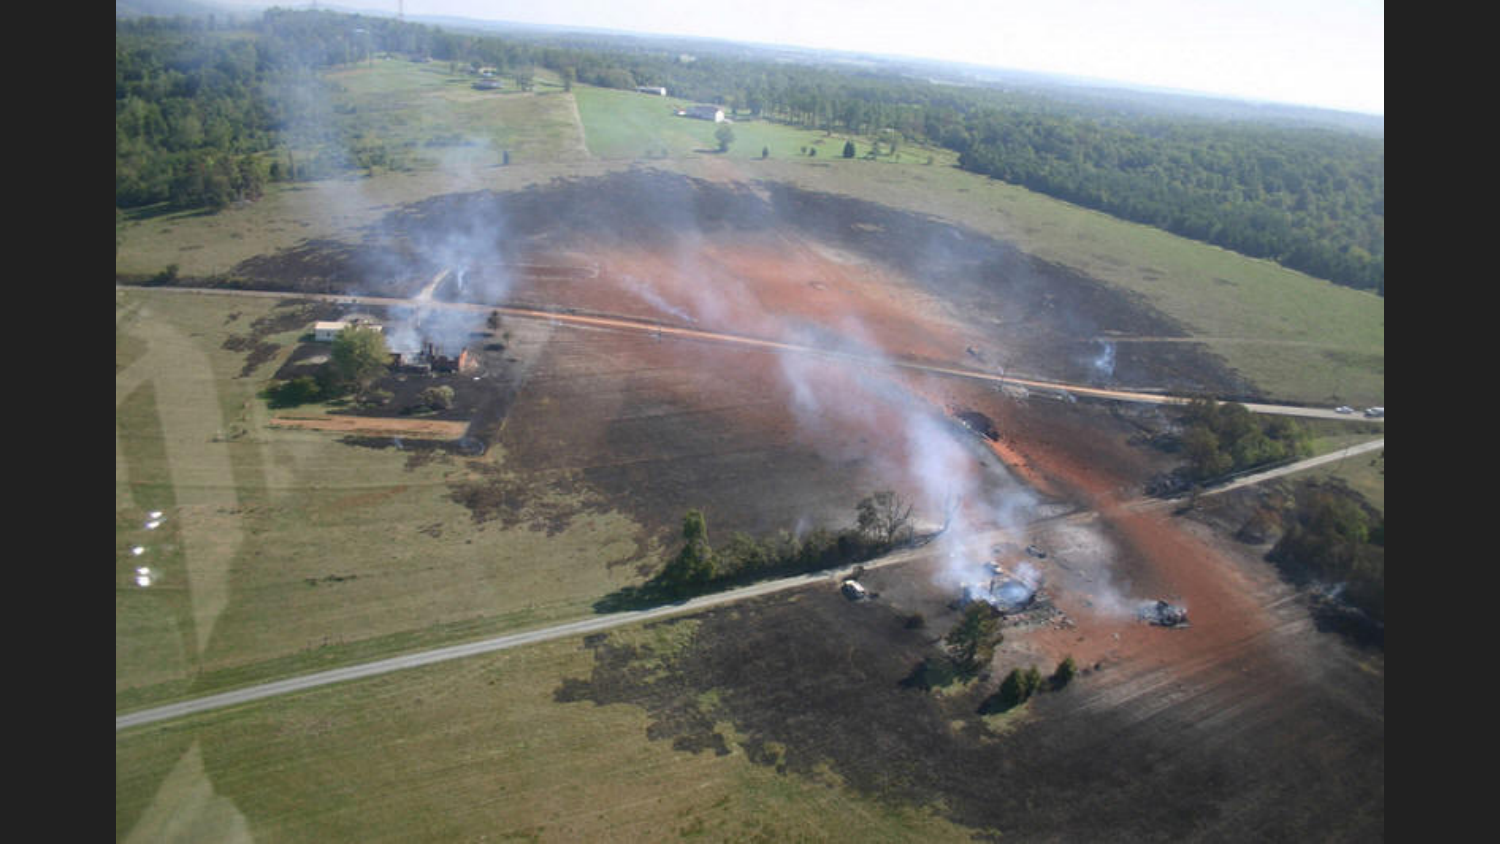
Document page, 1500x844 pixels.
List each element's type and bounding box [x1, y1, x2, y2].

picture [116, 0, 1384, 844]
